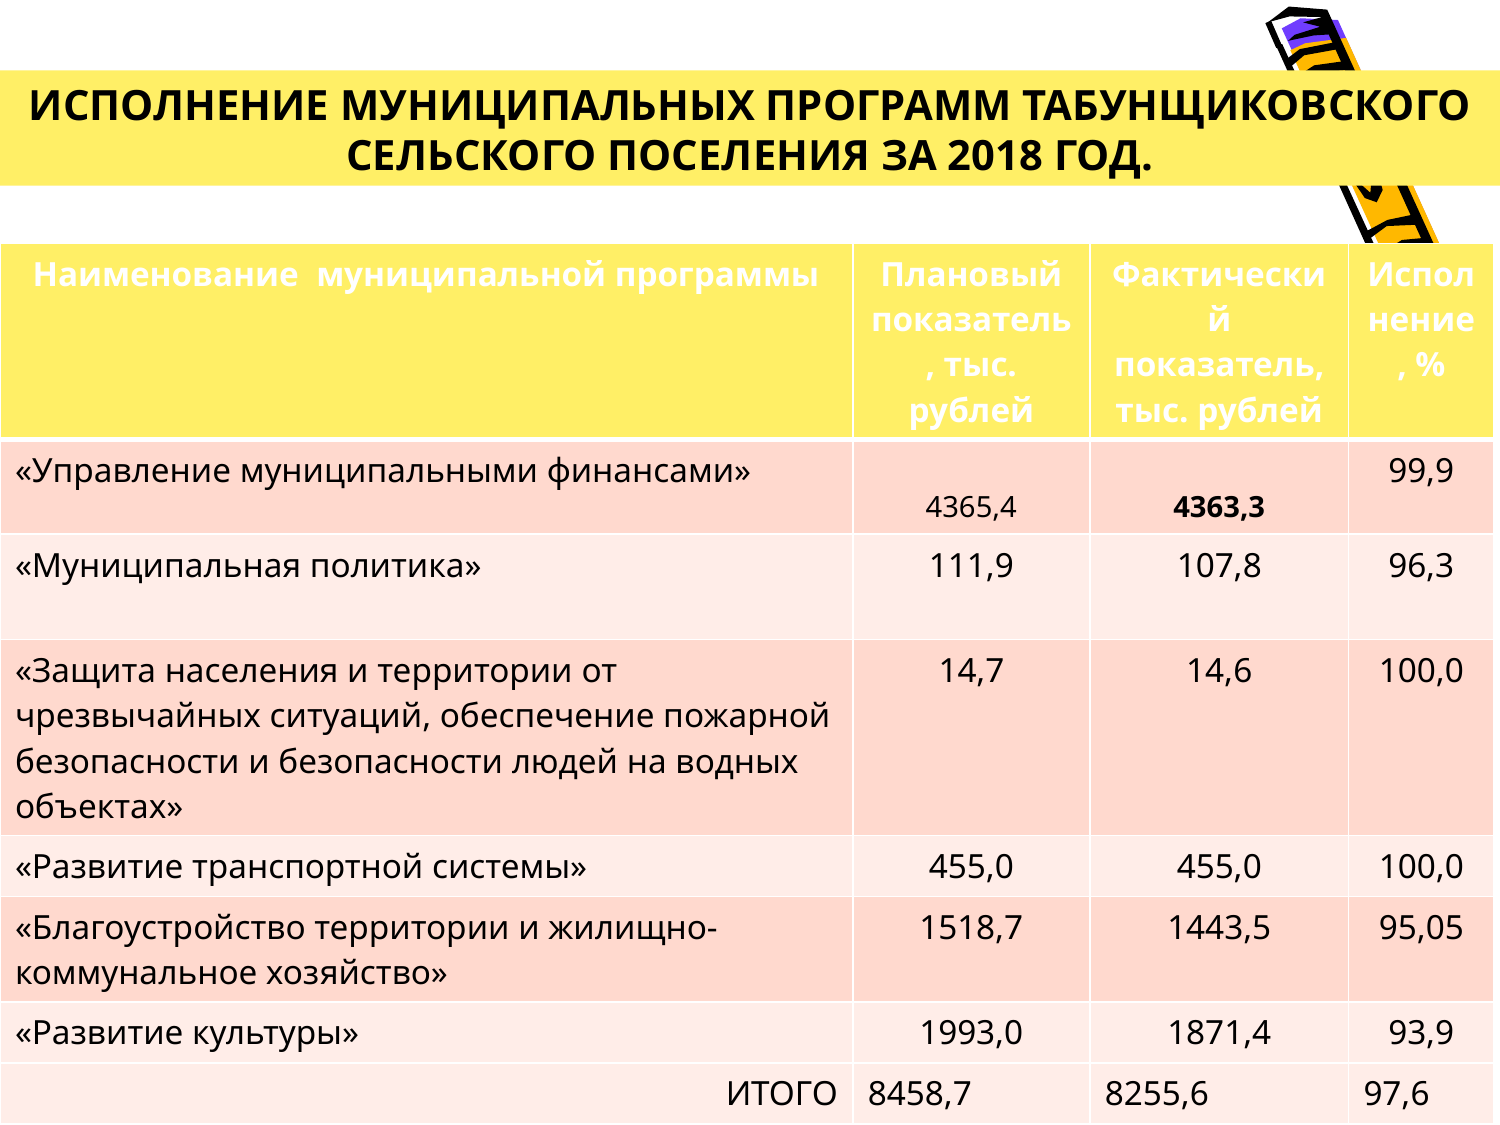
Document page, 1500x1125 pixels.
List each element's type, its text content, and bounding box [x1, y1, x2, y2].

table_cell «Муниципальная политика» [1, 535, 852, 639]
table_cell 1993,0 [854, 1003, 1089, 1062]
table_cell 455,0 [1091, 836, 1348, 896]
table_cell 455,0 [854, 836, 1089, 896]
table_cell ИТОГО [1, 1064, 852, 1123]
table_cell 100,0 [1349, 836, 1493, 896]
table_cell 96,3 [1349, 535, 1493, 639]
table_cell «Защита населения и территории от чрезвычайных ситуаций, обеспечение пожарной безопасности и безопасности людей на водных объектах» [1, 640, 852, 835]
table_header Наименование муниципальной программы [1, 244, 852, 437]
table_cell 4363,3 [1091, 442, 1348, 533]
table_cell 107,8 [1091, 535, 1348, 639]
table_cell 14,7 [854, 640, 1089, 835]
table_cell 14,6 [1091, 640, 1348, 835]
table_cell 99,9 [1349, 442, 1493, 533]
table_cell 1518,7 [854, 897, 1089, 1001]
table_cell «Благоустройство территории и жилищно-коммунальное хозяйство» [1, 897, 852, 1001]
table_header Исполнение, % [1349, 244, 1493, 437]
table_cell 100,0 [1349, 640, 1493, 835]
table_cell 97,6 [1349, 1064, 1493, 1123]
table_cell 1871,4 [1091, 1003, 1348, 1062]
table_cell 93,9 [1349, 1003, 1493, 1062]
table_cell «Развитие культуры» [1, 1003, 852, 1062]
table_cell 8255,6 [1091, 1064, 1348, 1123]
table_cell 4365,4 [854, 442, 1089, 533]
table_cell «Развитие транспортной системы» [1, 836, 852, 896]
table_header Фактический показатель, тыс. рублей [1091, 244, 1348, 437]
table_cell 95,05 [1349, 897, 1493, 1001]
text_box ИСПОЛНЕНИЕ МУНИЦИПАЛЬНЫХ ПРОГРАММ ТАБУНЩИКОВСКОГО СЕЛЬСКОГО ПОСЕЛЕНИЯ ЗА 2018 ГОД. [0, 70, 1500, 186]
table_cell 8458,7 [854, 1064, 1089, 1123]
table_cell «Управление муниципальными финансами» [1, 442, 852, 533]
table_cell 1443,5 [1091, 897, 1348, 1001]
table_cell 111,9 [854, 535, 1089, 639]
table_header Плановый показатель, тыс. рублей [854, 244, 1089, 437]
